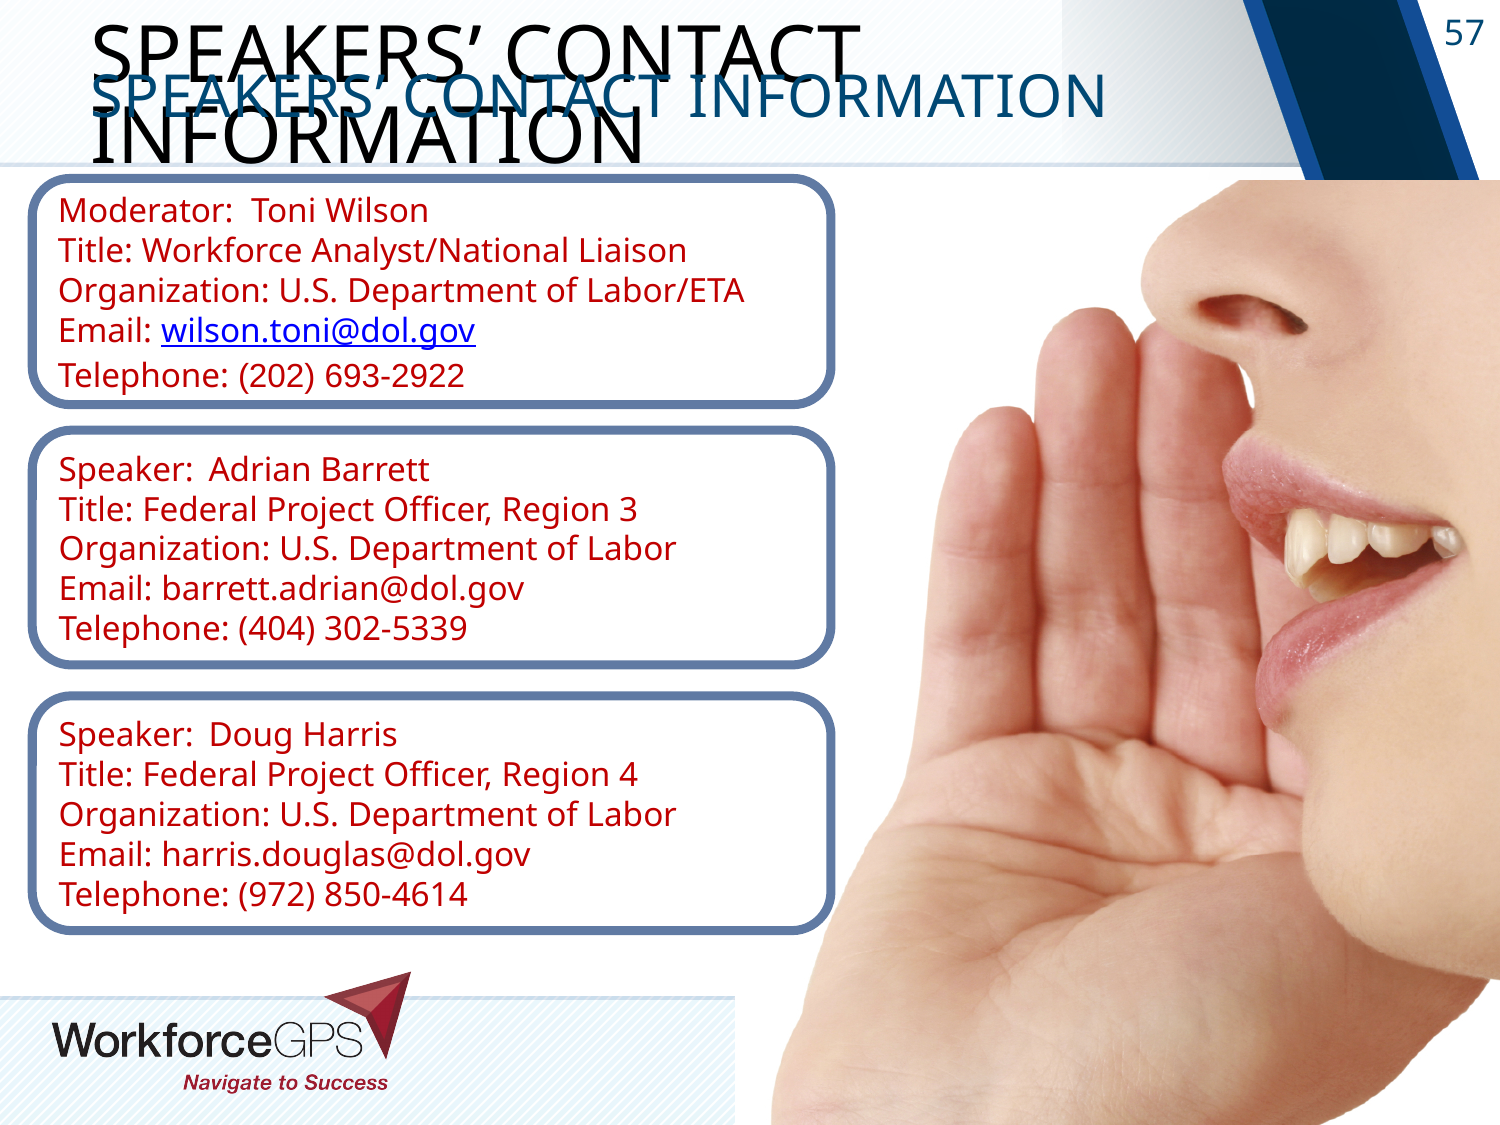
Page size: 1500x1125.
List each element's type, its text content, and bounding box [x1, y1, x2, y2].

picture [734, 0, 1500, 1125]
text_box Speaker: Doug Harris Title: Federal Project Officer, Region 4 Organization: U.S. Department of Labor Email: harris.douglas@dol.gov Telephone: (972) 850-4614 [27, 691, 728, 936]
text_box Speakers’ Contact Information [75, 35, 1209, 163]
text_box Moderator: Toni Wilson Title: Workforce Analyst/National Liaison Organization: U.S. Department of Labor/ETA Email: wilson.toni@dol.gov Telephone: (202) 693-2922 [27, 173, 814, 410]
text_box Speaker: Adrian Barrett Title: Federal Project Officer, Region 3 Organization: U.S. Department of Labor Email: barrett.adrian@dol.gov Telephone: (404) 302-5339 [27, 425, 728, 670]
picture [48, 970, 415, 1095]
